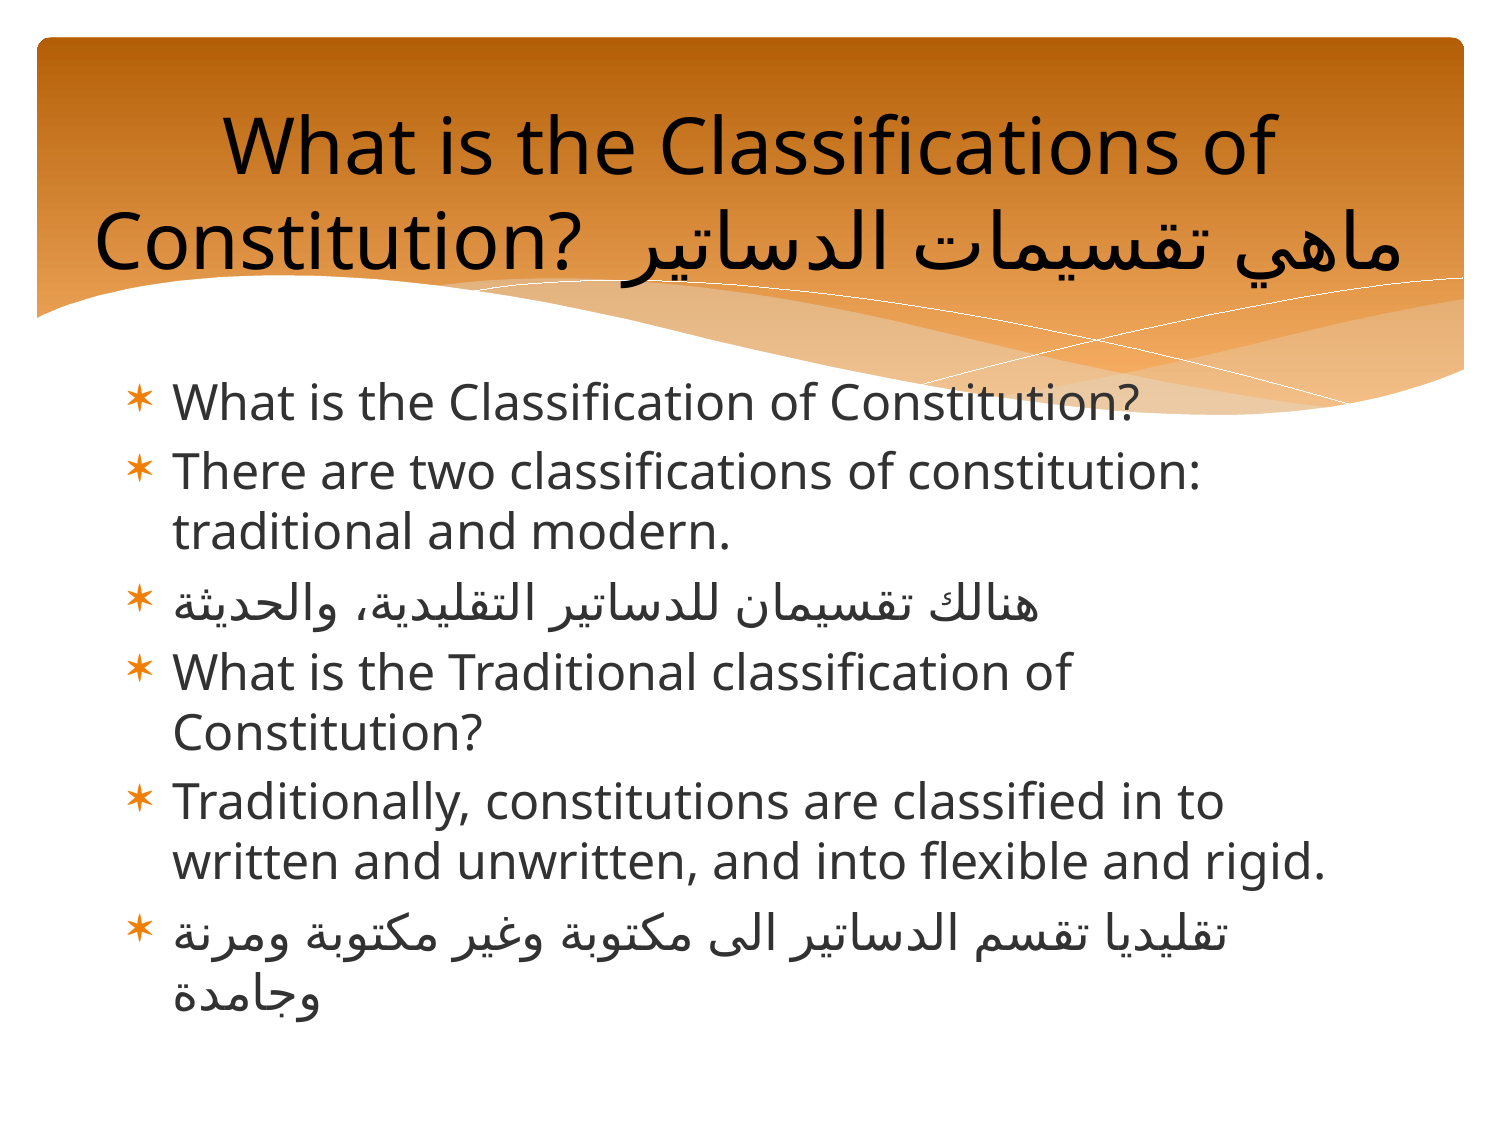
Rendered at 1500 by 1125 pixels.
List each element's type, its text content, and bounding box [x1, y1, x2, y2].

title What is the Classifications of Constitution? ماهي تقسيمات الدساتير [75, 55, 1425, 325]
list What is the Classification of Constitution? There are two classifications of constitution: traditional and modern. هنالك تقسيمان للدساتير التقليدية، والحديثة What is the Traditional classification of Constitution? Traditionally, constitutions are classified in to written and unwritten, and into flexible and rigid. تقليديا تقسم الدساتير الى مكتوبة وغير مكتوبة ومرنة وجامدة [112, 362, 1359, 1113]
